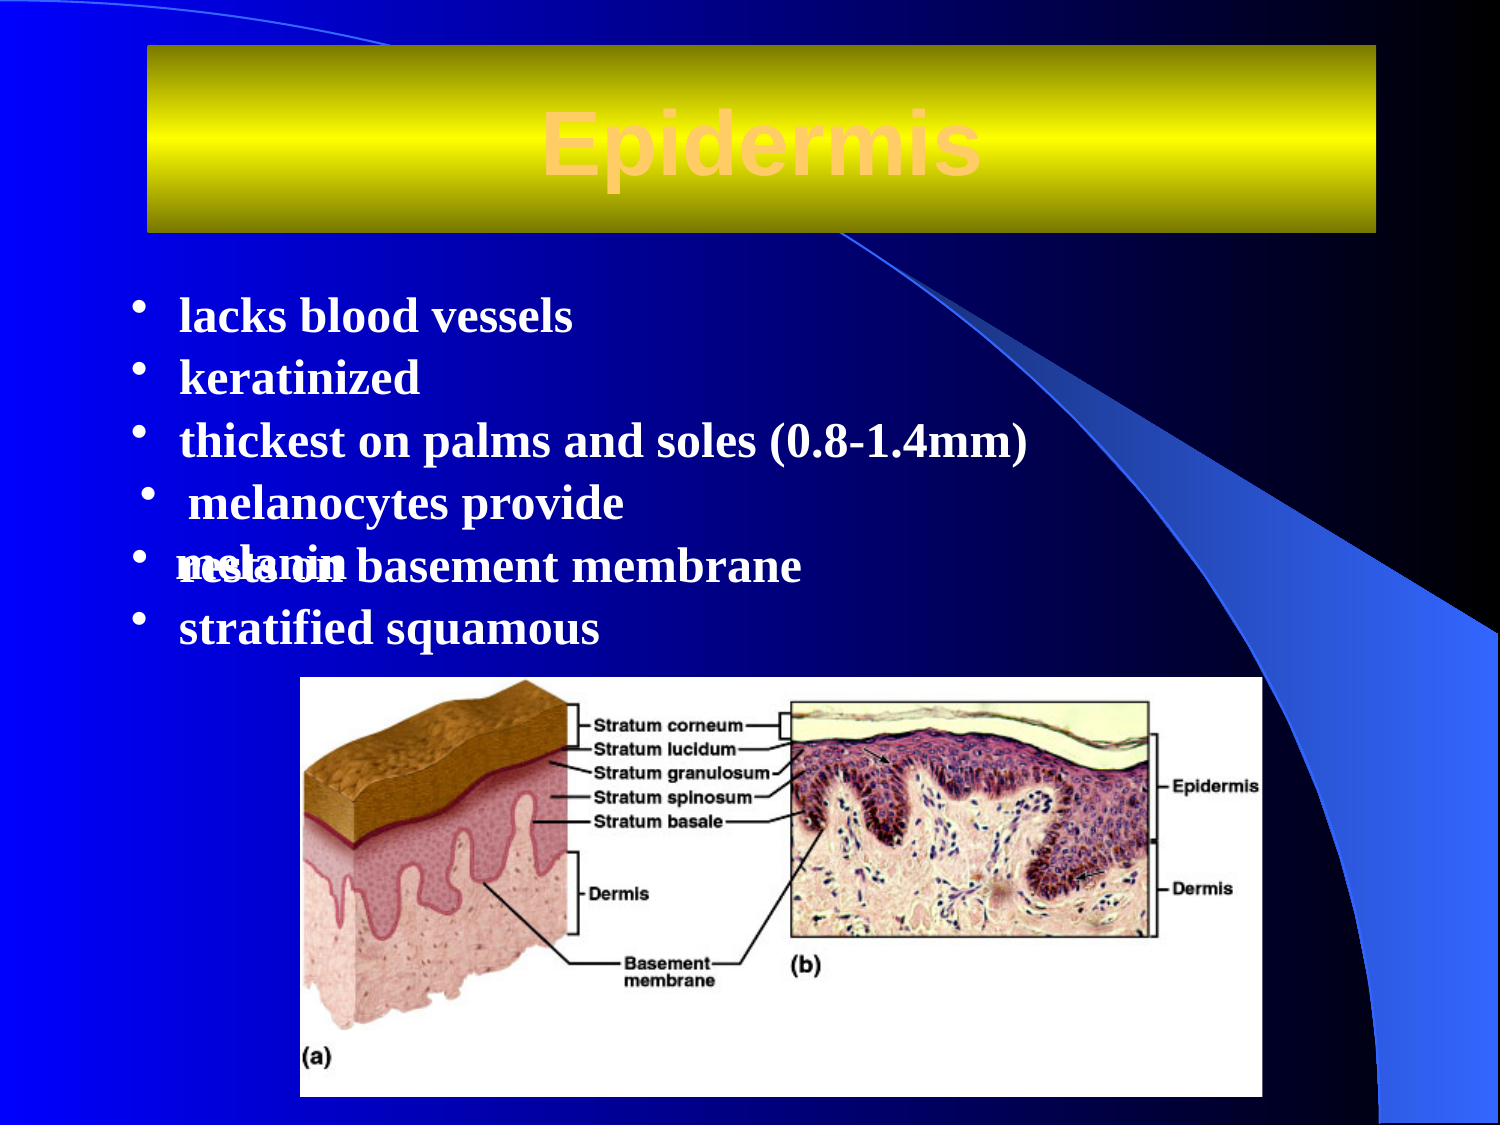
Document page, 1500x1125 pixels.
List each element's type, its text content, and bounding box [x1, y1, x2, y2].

title Epidermis [147, 45, 1377, 233]
text_box lacks blood vessels [116, 274, 589, 350]
text_box stratified squamous [116, 587, 616, 663]
text_box rests on basement membrane [116, 524, 818, 600]
text_box keratinized [115, 337, 436, 399]
text_box thickest on palms and soles (0.8-1.4mm) [115, 399, 1044, 475]
picture [299, 677, 1263, 1097]
text_box melanocytes provide melanin [124, 462, 813, 524]
